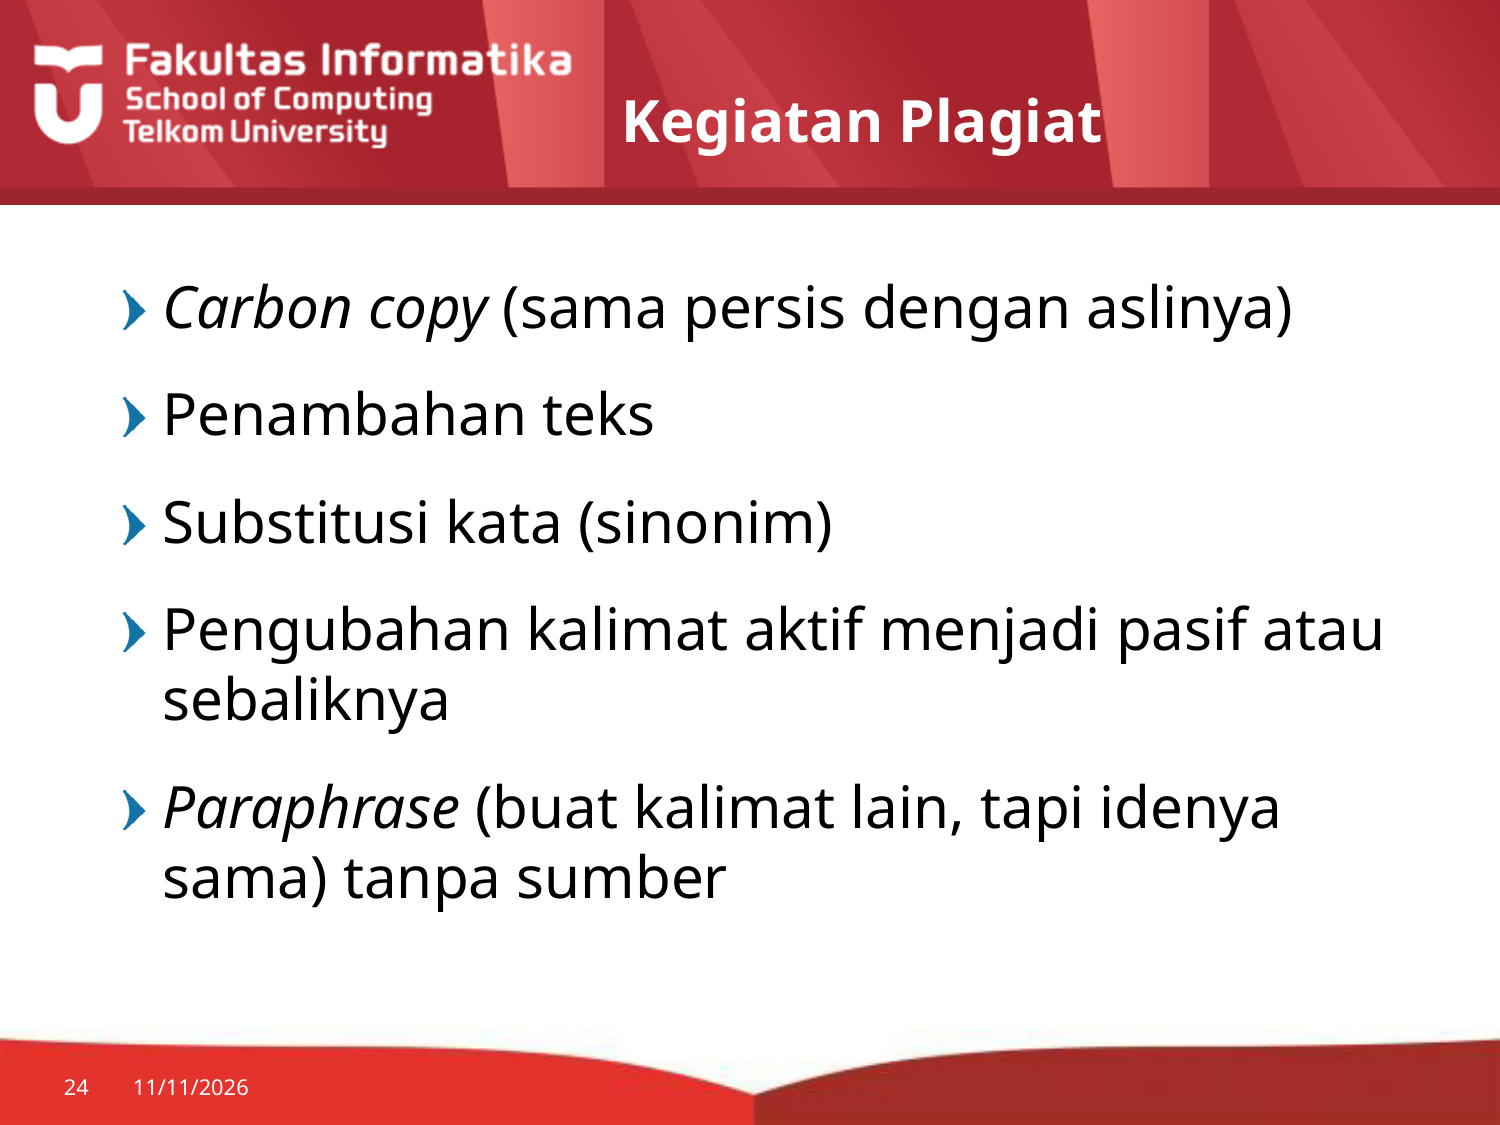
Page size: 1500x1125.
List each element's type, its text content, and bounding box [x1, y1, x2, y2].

picture [115, 777, 150, 833]
list Carbon copy (sama persis dengan aslinya) Penambahan teks Substitusi kata (sinonim) Pengubahan kalimat aktif menjadi pasif atau sebaliknya Paraphrase (buat kalimat lain, tapi idenya sama) tanpa sumber [100, 262, 1438, 1000]
picture [115, 599, 150, 655]
slide_number 24 [63, 1058, 123, 1119]
title Kegiatan Plagiat [606, 37, 1438, 200]
picture [115, 277, 150, 333]
picture [0, 1024, 1500, 1125]
picture [0, 0, 1500, 205]
picture [115, 492, 150, 548]
picture [115, 384, 150, 440]
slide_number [132, 1058, 403, 1119]
